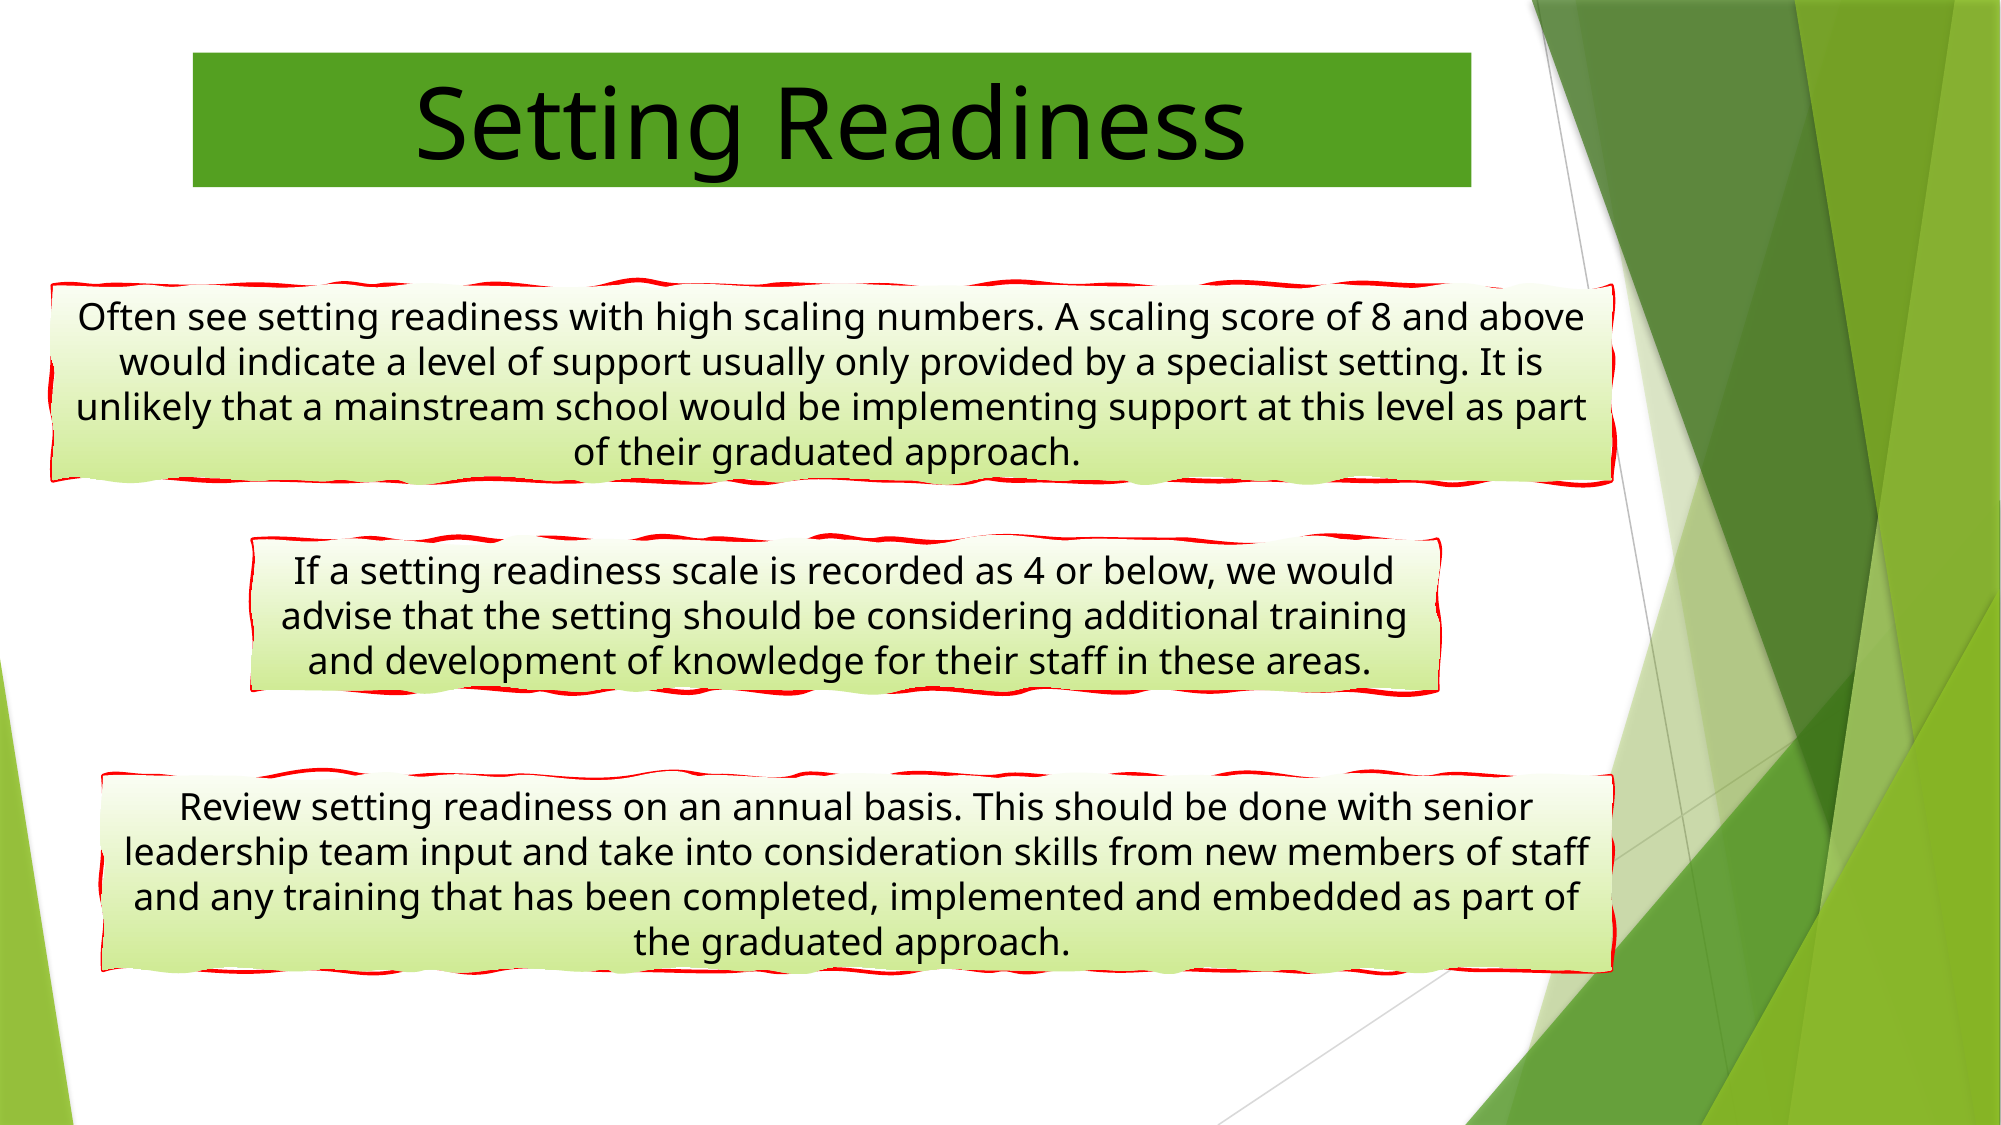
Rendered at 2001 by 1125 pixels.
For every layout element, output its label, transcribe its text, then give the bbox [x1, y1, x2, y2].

text_box Setting Readiness [192, 52, 1472, 188]
text_box Review setting readiness on an annual basis. This should be done with senior leadership team input and take into consideration skills from new members of staff and any training that has been completed, implemented and embedded as part of the graduated approach. [99, 769, 1615, 975]
text_box Often see setting readiness with high scaling numbers. A scaling score of 8 and above would indicate a level of support usually only provided by a specialist setting. It is unlikely that a mainstream school would be implementing support at this level as part of their graduated approach. [49, 280, 1615, 486]
text_box If a setting readiness scale is recorded as 4 or below, we would advise that the setting should be considering additional training and development of knowledge for their staff in these areas. [250, 534, 1441, 695]
